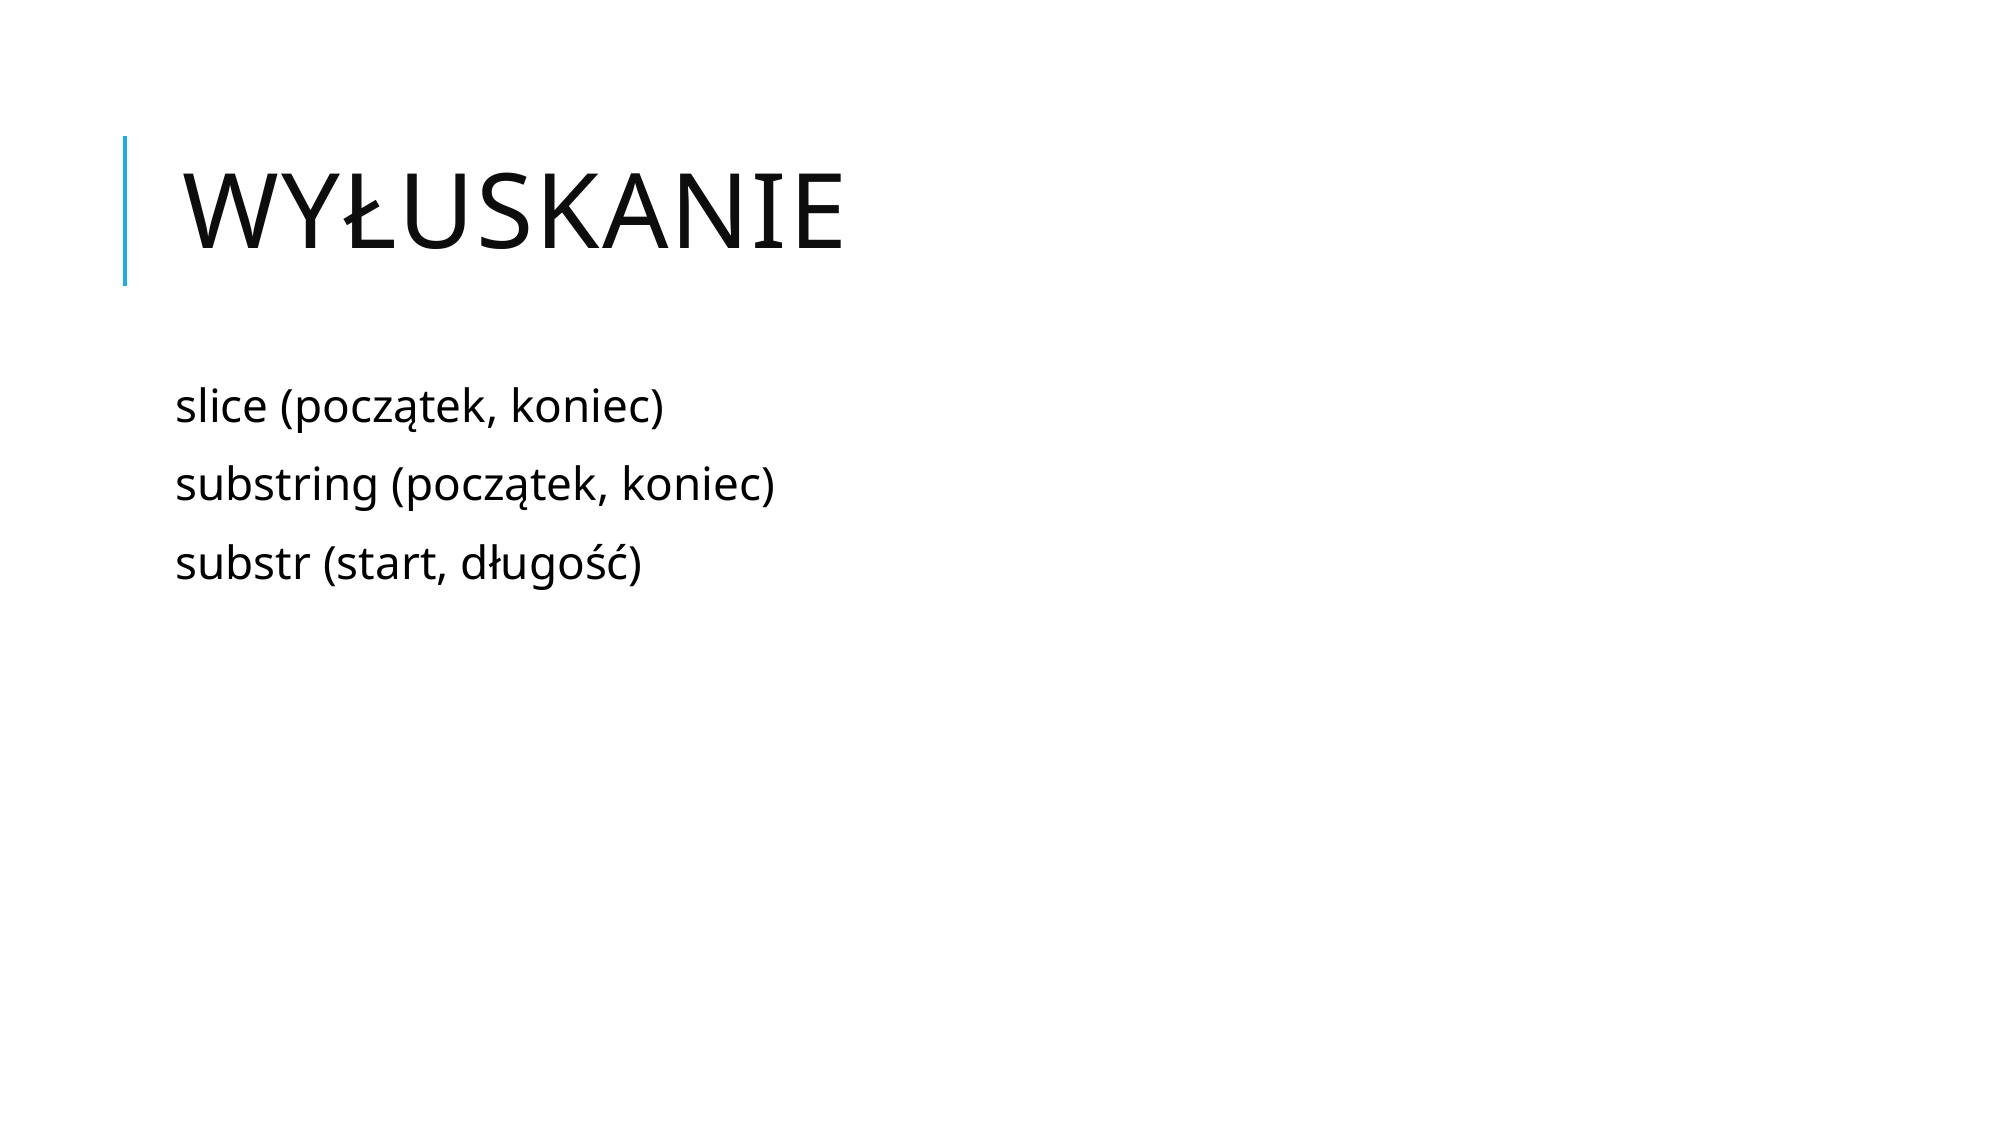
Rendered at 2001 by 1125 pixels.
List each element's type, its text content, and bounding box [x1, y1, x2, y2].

title Wyłuskanie [168, 96, 1763, 342]
list slice (początek, koniec) substring (początek, koniec) substr (start, długość) [168, 375, 1763, 1035]
